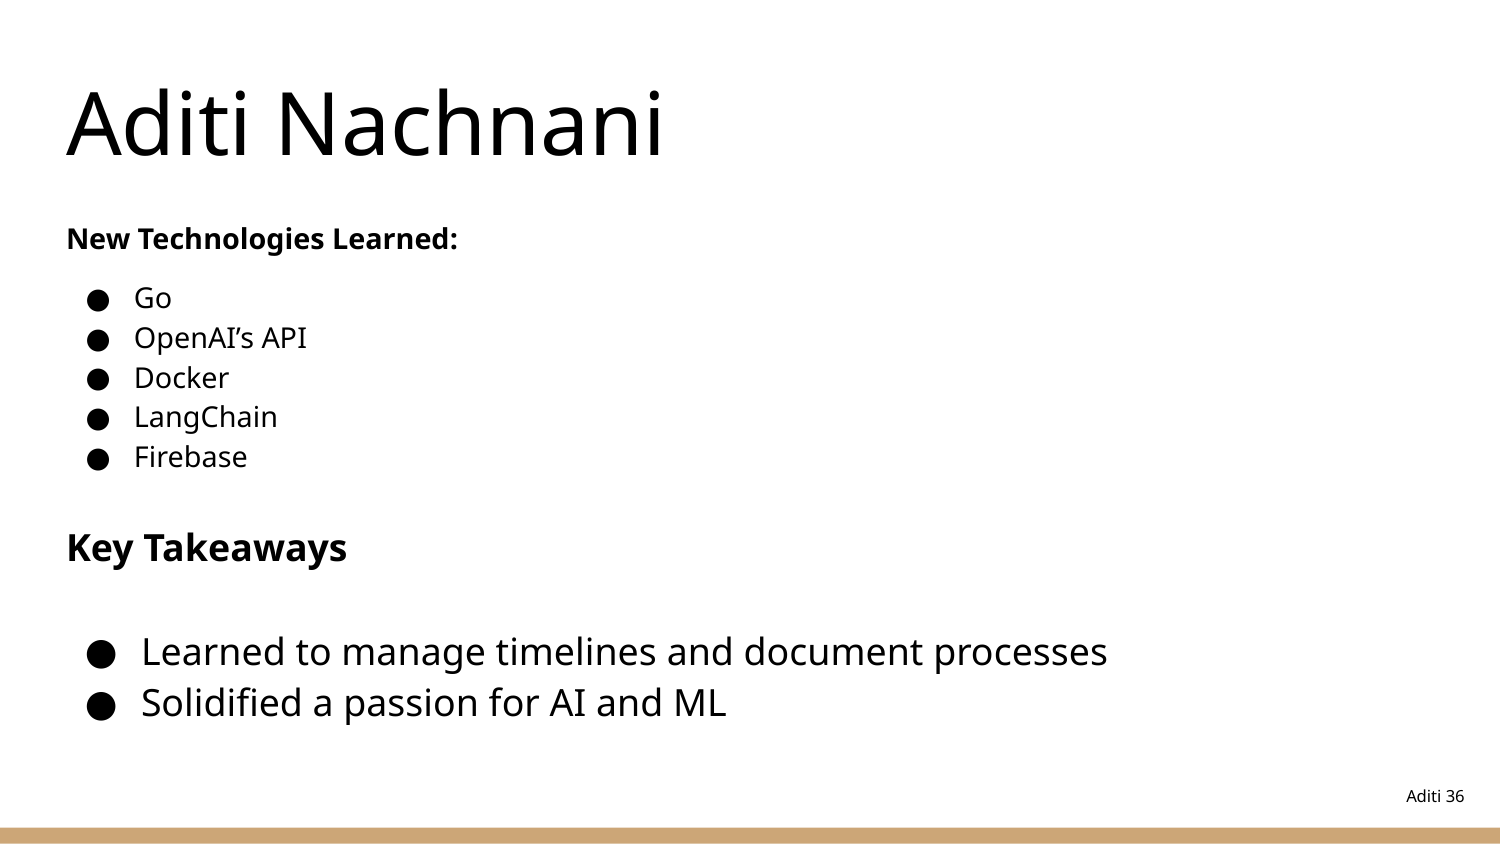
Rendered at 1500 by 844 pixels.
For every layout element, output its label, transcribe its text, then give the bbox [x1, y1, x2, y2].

list Key Takeaways Learned to manage timelines and document processes Solidified a passion for AI and ML [51, 502, 1449, 791]
list New Technologies Learned: Go OpenAI’s API Docker LangChain Firebase [51, 200, 1449, 490]
title Aditi Nachnani [51, 51, 1449, 189]
slide_number Aditi 36 [1389, 764, 1480, 830]
